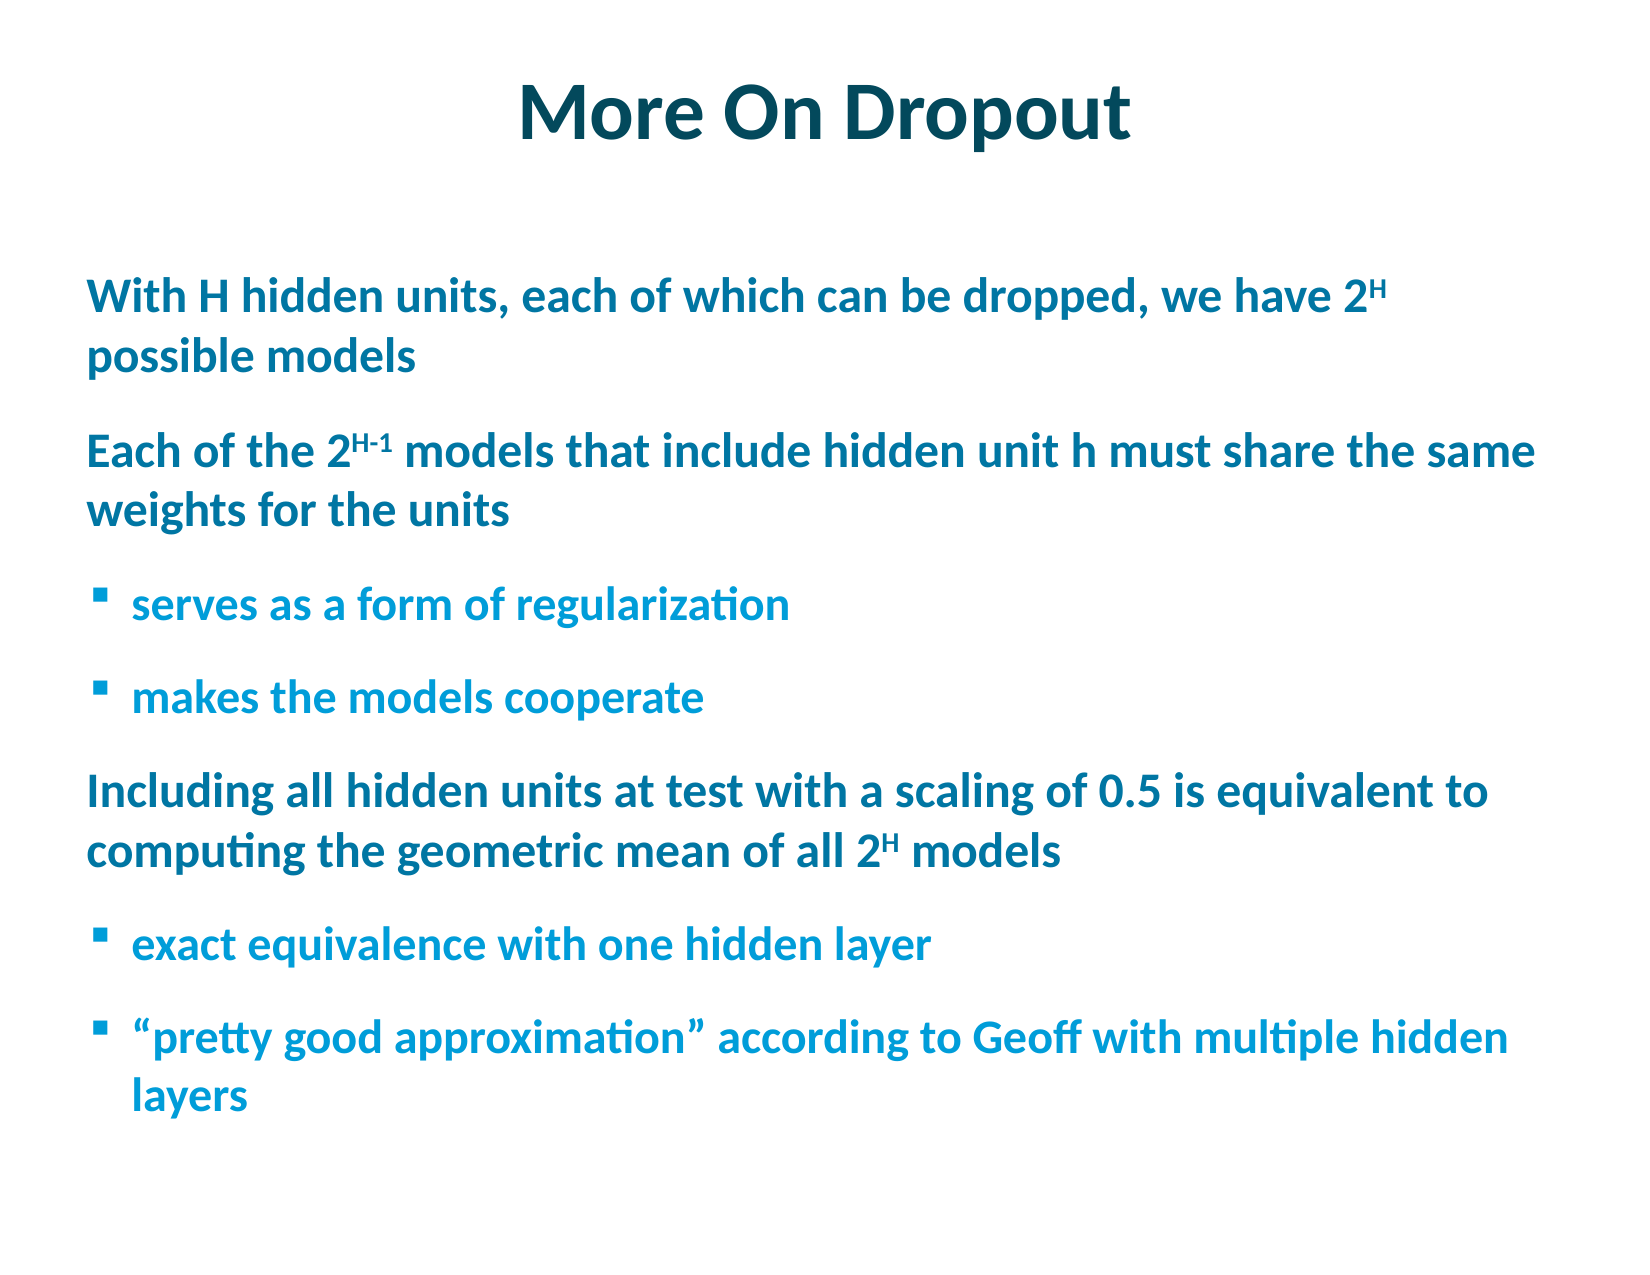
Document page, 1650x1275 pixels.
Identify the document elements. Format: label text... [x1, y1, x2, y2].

title More On Dropout [82, 28, 1568, 185]
list With H hidden units, each of which can be dropped, we have 2H possible models Each of the 2H-1 models that include hidden unit h must share the same weights for the units serves as a form of regularization makes the models cooperate Including all hidden units at test with a scaling of 0.5 is equivalent to computing the geometric mean of all 2H models exact equivalence with one hidden layer “pretty good approximation” according to Geoff with multiple hidden layers [54, 254, 1568, 1139]
